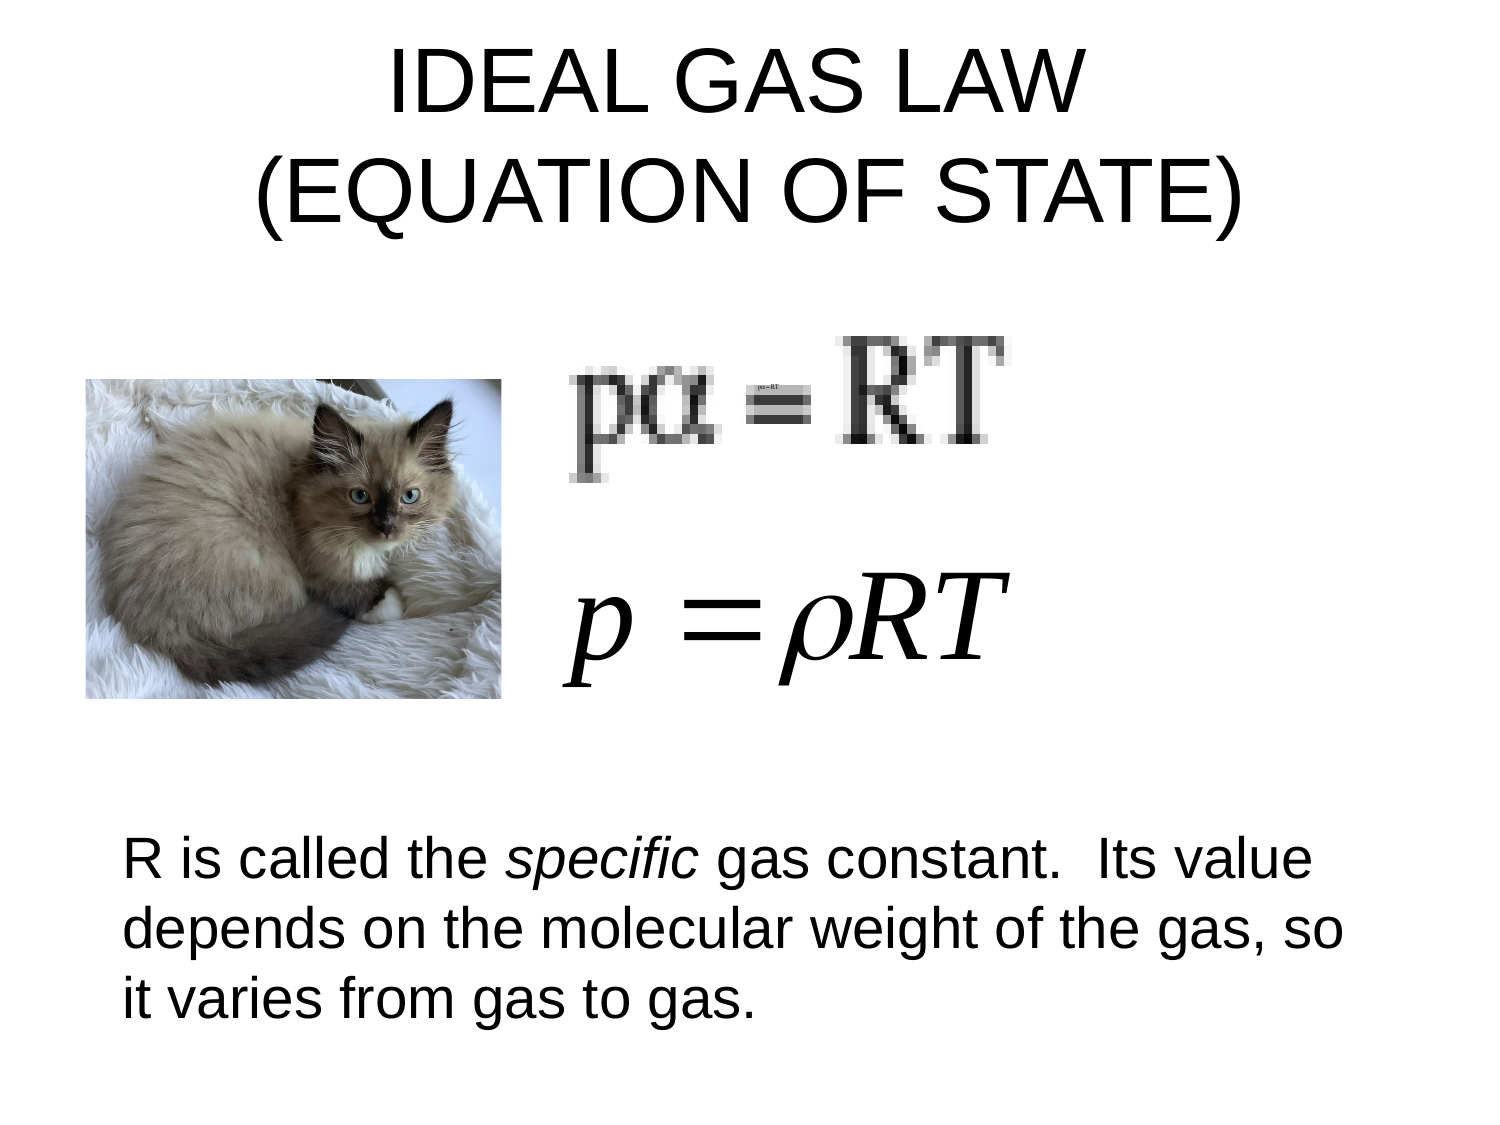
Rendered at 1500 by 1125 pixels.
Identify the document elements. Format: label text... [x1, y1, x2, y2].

title IDEAL GAS LAW (EQUATION OF STATE) [112, 37, 1388, 225]
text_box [535, 549, 1040, 715]
text_box R is called the specific gas constant. Its value depends on the molecular weight of the gas, so it varies from gas to gas. [107, 812, 1395, 1038]
picture [85, 379, 502, 700]
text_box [553, 317, 1022, 504]
